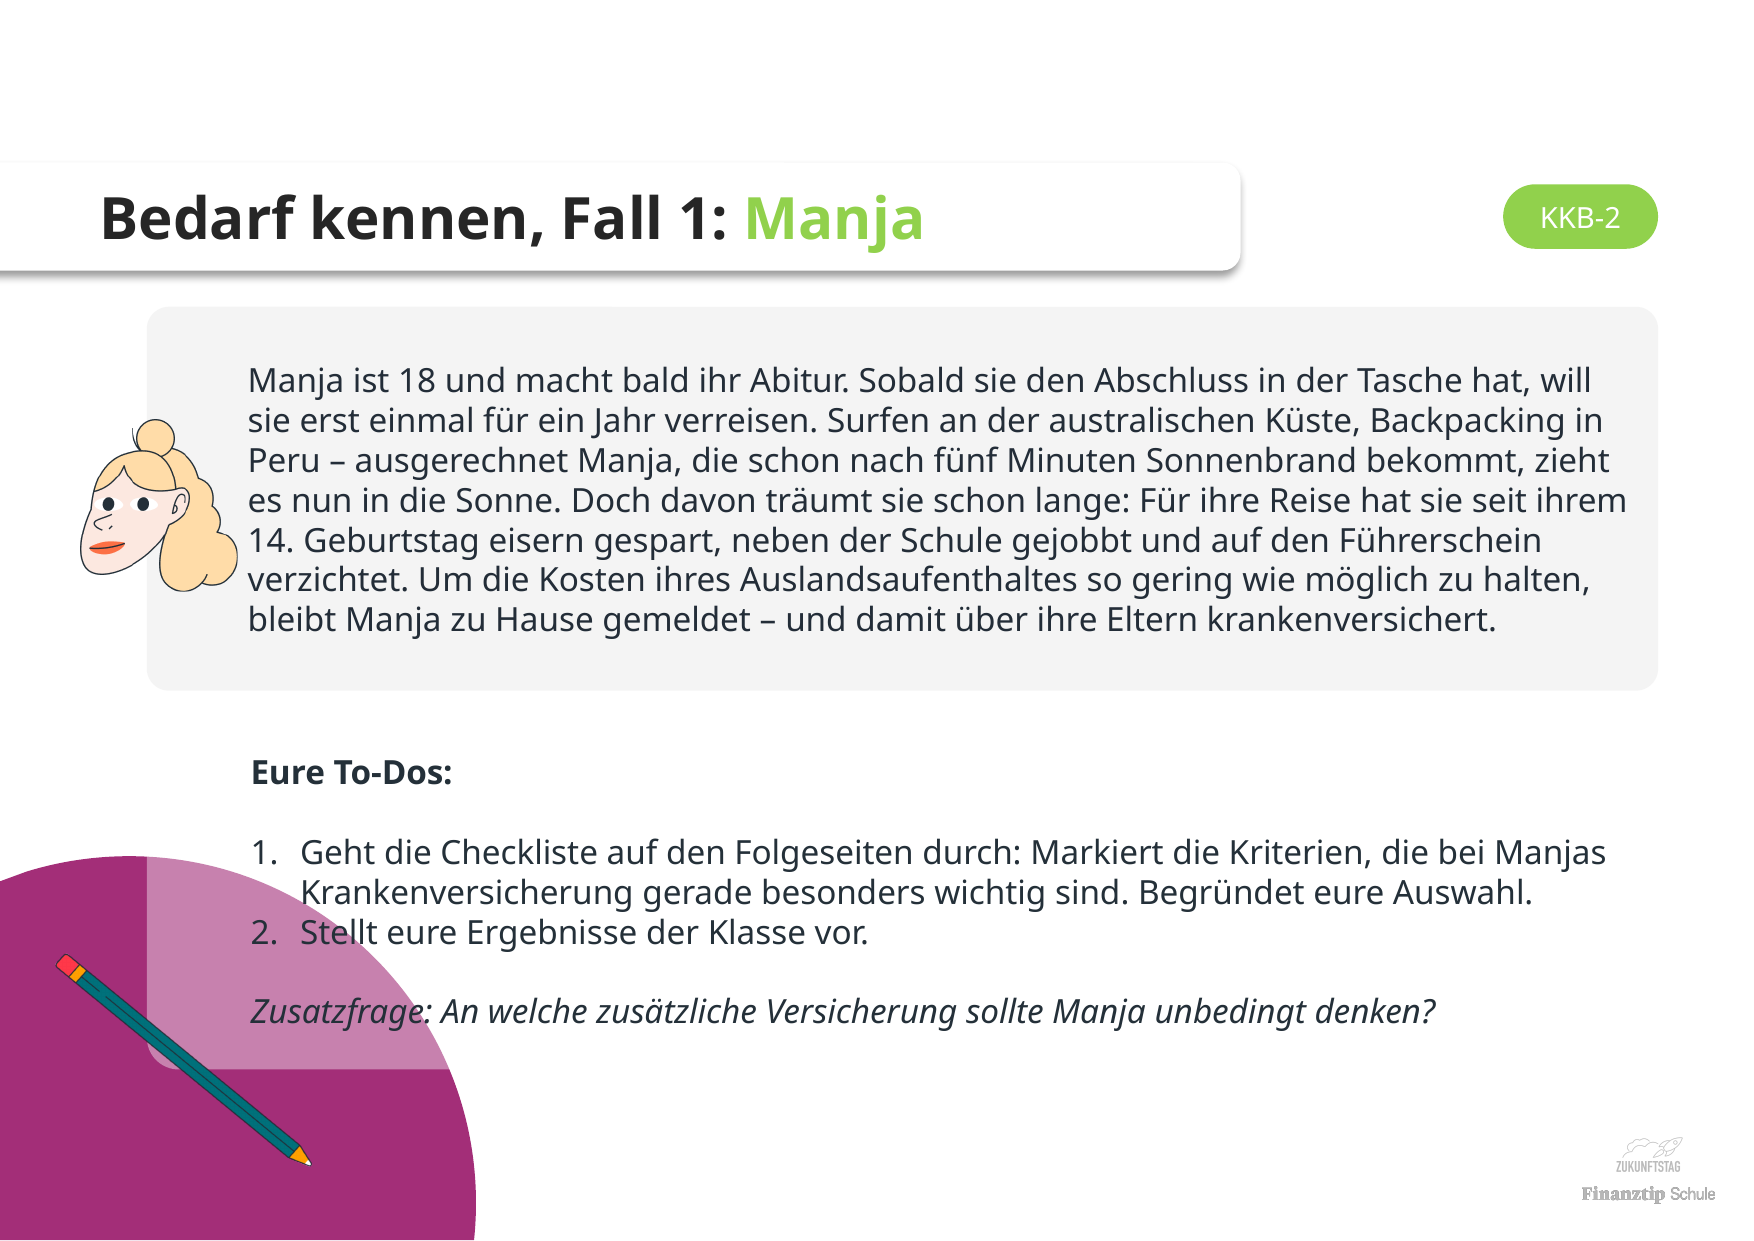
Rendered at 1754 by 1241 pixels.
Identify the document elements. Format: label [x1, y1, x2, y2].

picture [80, 419, 238, 592]
picture [21, 952, 350, 1166]
picture [1582, 1183, 1716, 1204]
